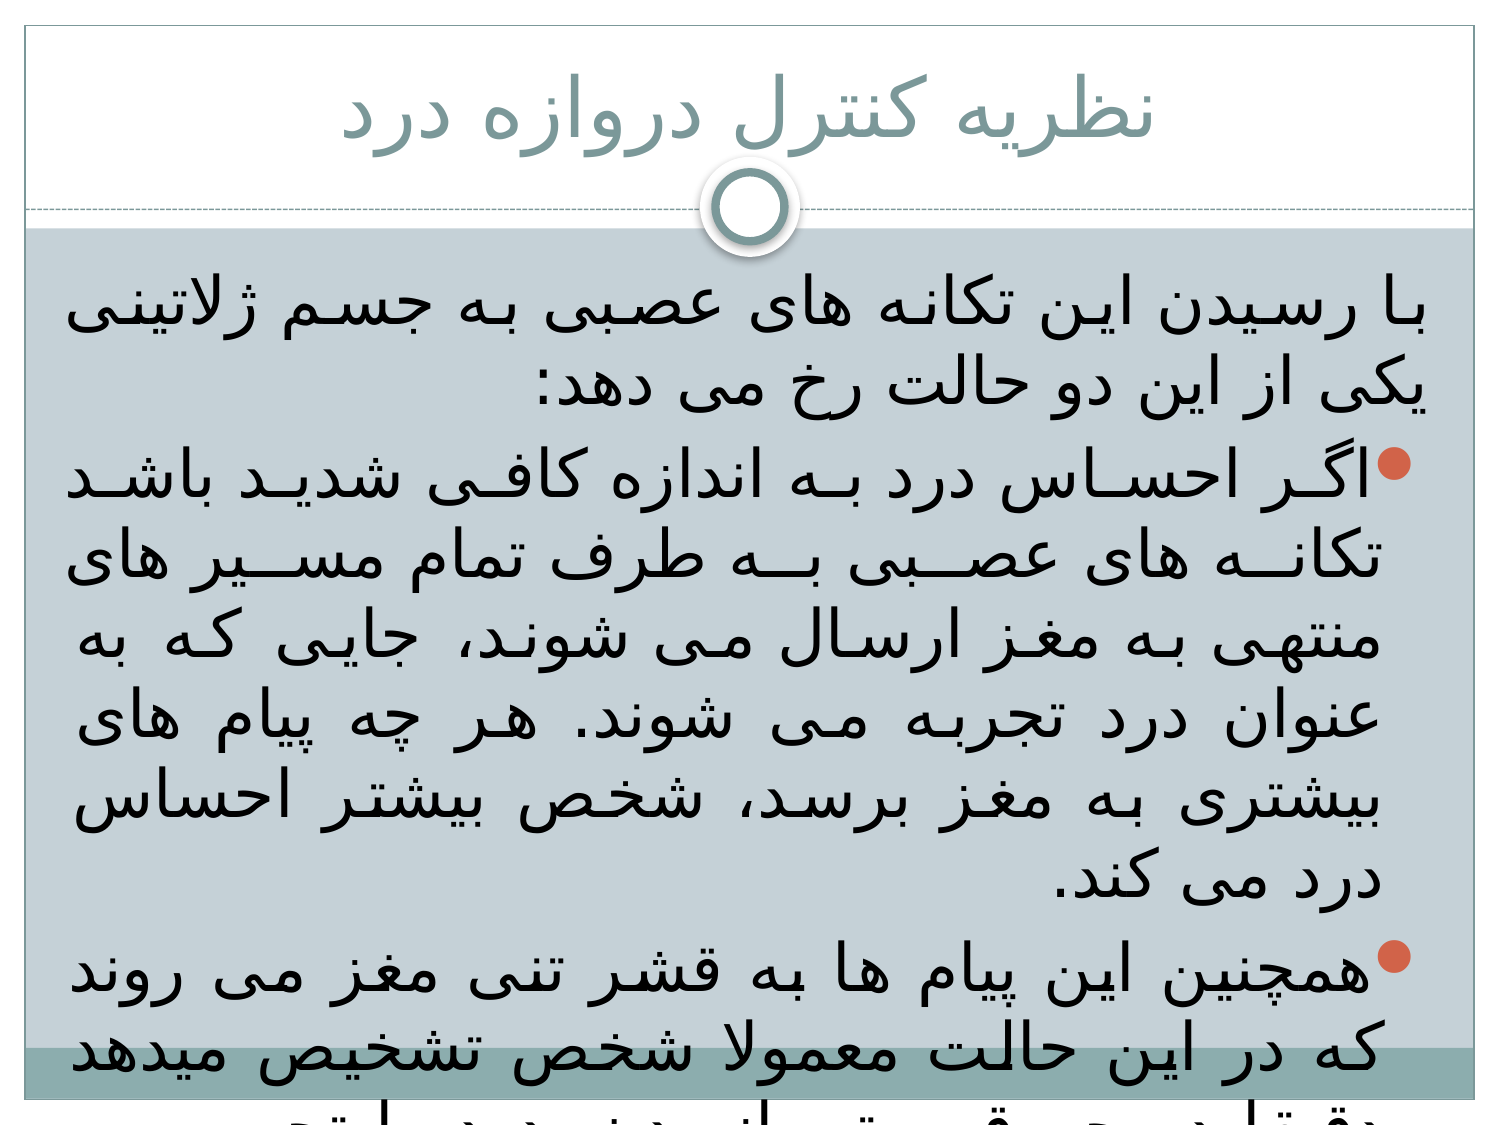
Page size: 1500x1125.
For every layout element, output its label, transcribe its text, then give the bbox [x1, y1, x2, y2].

list با رسیدن این تکانه های عصبی به جسم ژلاتینی یکی از این دو حالت رخ می دهد: اگر احساس درد به اندازه کافی شدید باشد تکانه های عصبی به طرف تمام مسیر های منتهی به مغز ارسال می شوند، جایی که به عنوان درد تجربه می شوند. هر چه پیام های بیشتری به مغز برسد، شخص بیشتر احساس درد می کند. همچنین این پیام ها به قشر تنی مغز می روند که در این حالت معمولا شخص تشخیص میدهد دقیقا در چه قسمتی از بدن، درد را تجربه می کند. [49, 250, 1445, 1001]
title نظریه کنترل دروازه درد [49, 37, 1450, 162]
